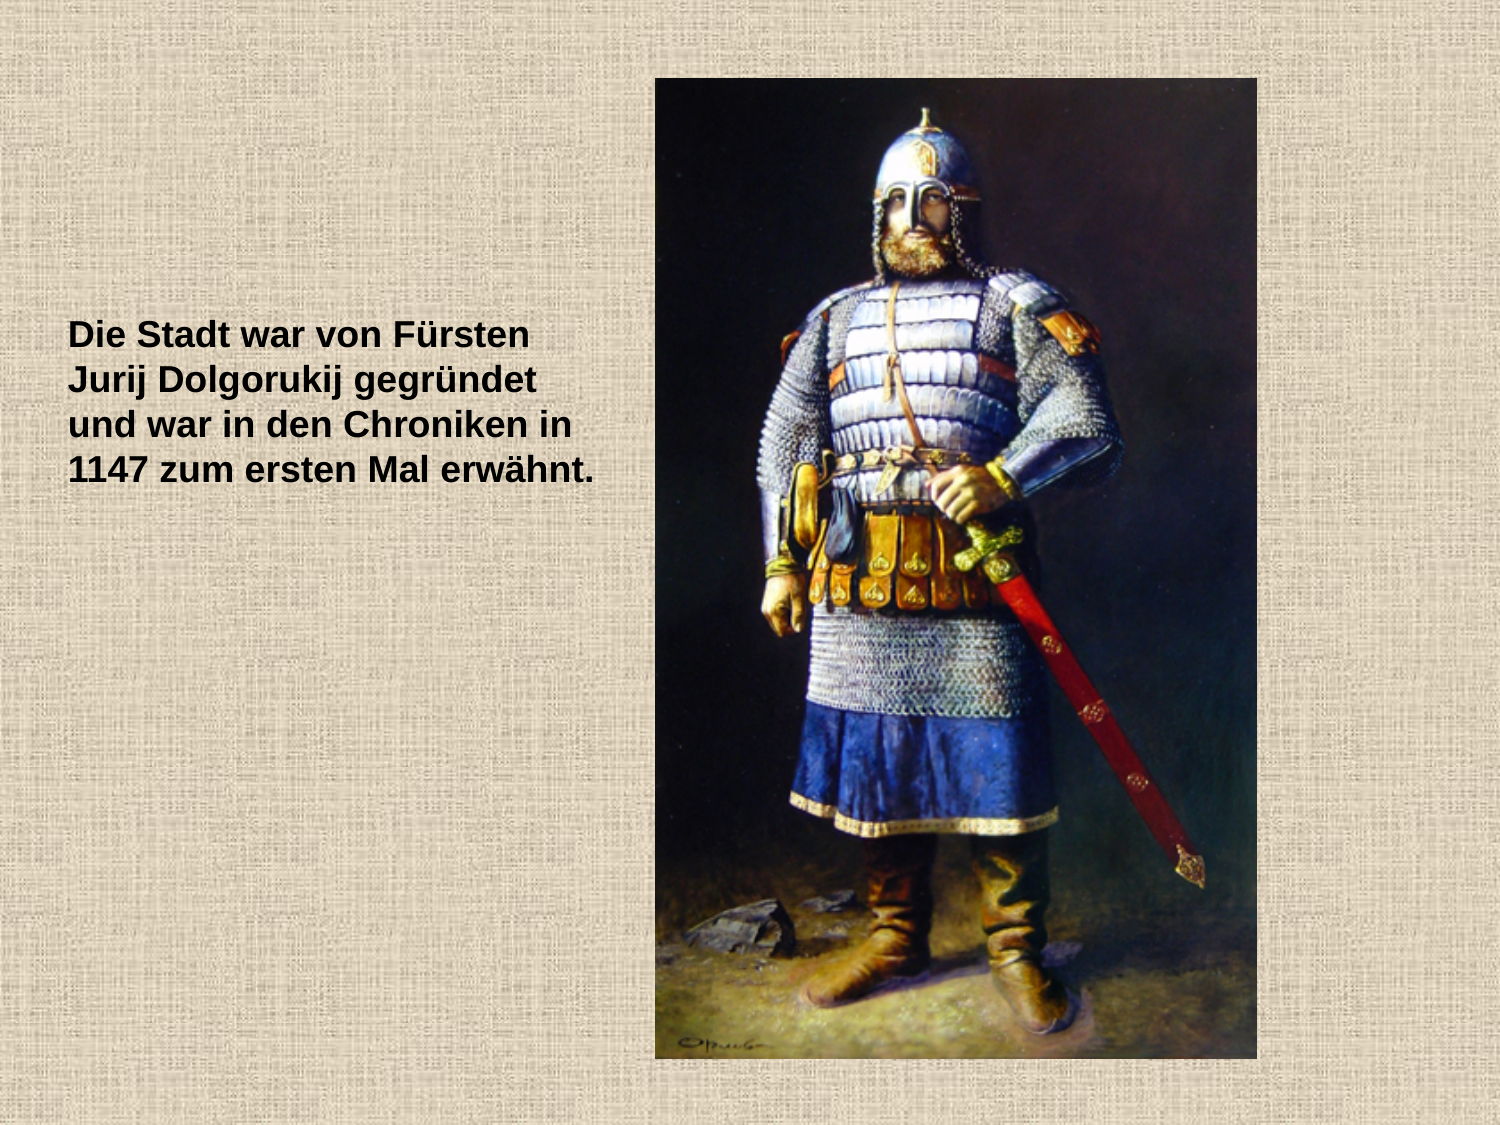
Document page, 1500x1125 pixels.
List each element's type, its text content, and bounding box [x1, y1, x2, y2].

text_box Die Stadt war von Fürsten Jurij Dolgorukij gegründet und war in den Chroniken in 1147 zum ersten Mal erwähnt. [53, 302, 620, 633]
picture [0, 0, 1500, 1125]
